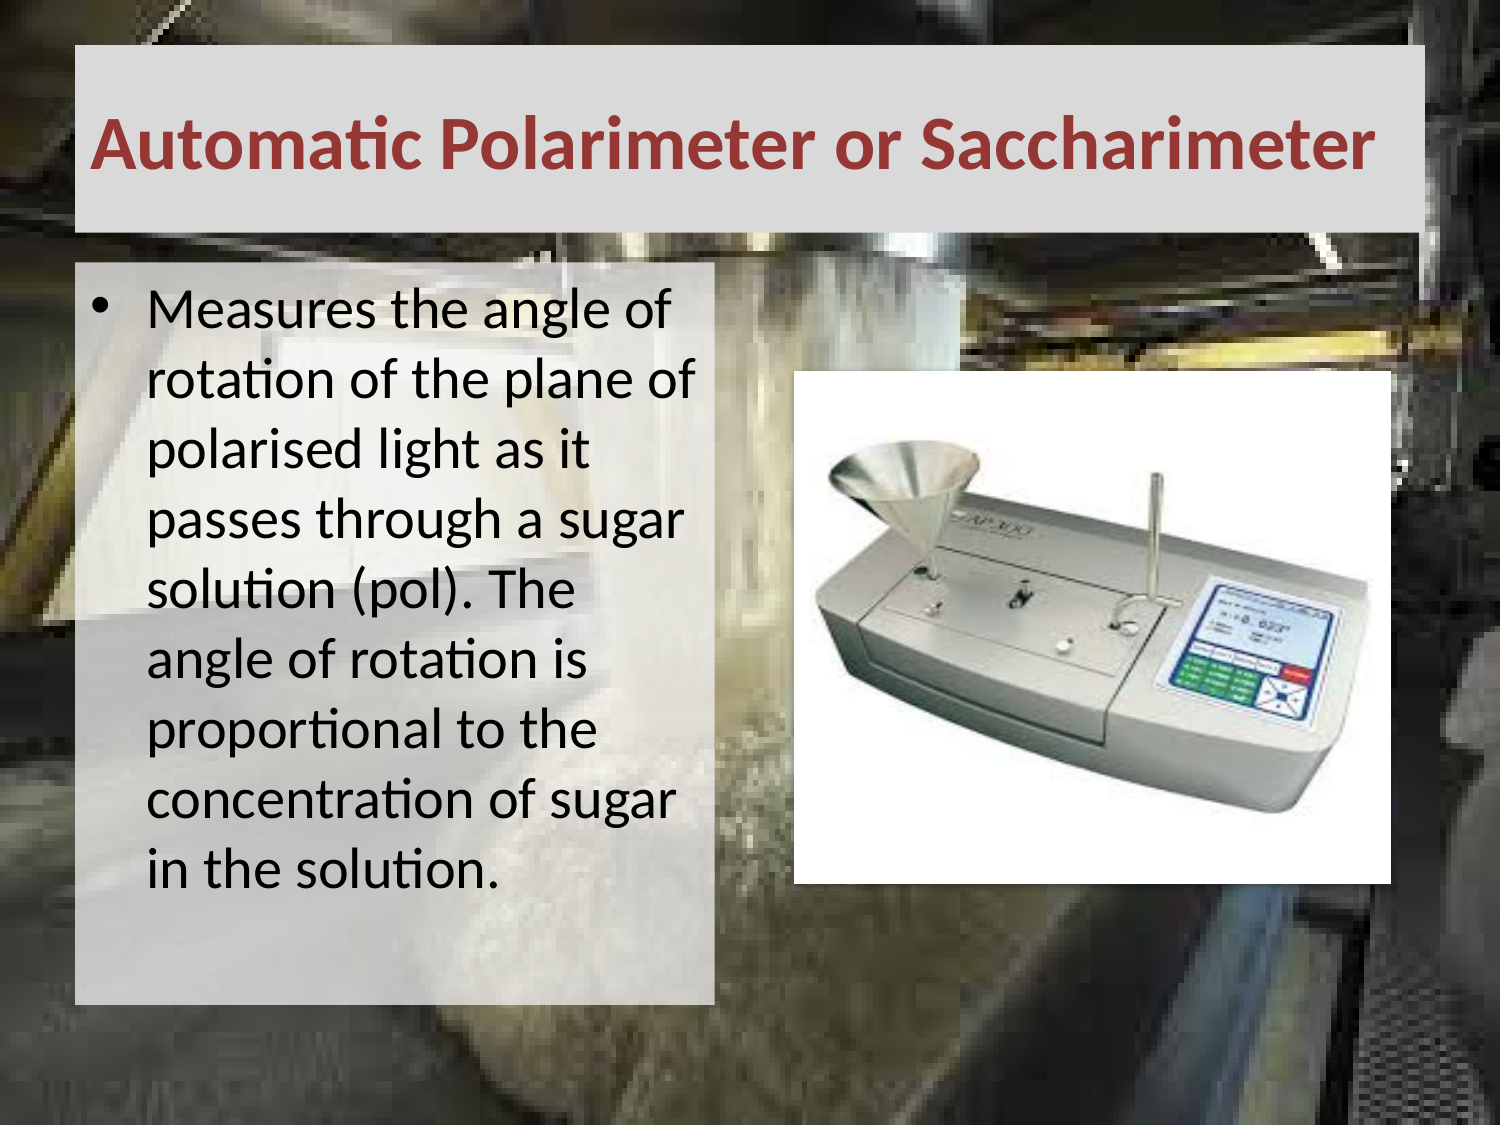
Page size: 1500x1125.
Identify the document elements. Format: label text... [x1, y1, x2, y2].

title Automatic Polarimeter or Saccharimeter [75, 45, 1425, 233]
picture [0, 0, 1500, 1125]
list Measures the angle of rotation of the plane of polarised light as it passes through a sugar solution (pol). The angle of rotation is proportional to the concentration of sugar in the solution. [75, 262, 715, 1005]
